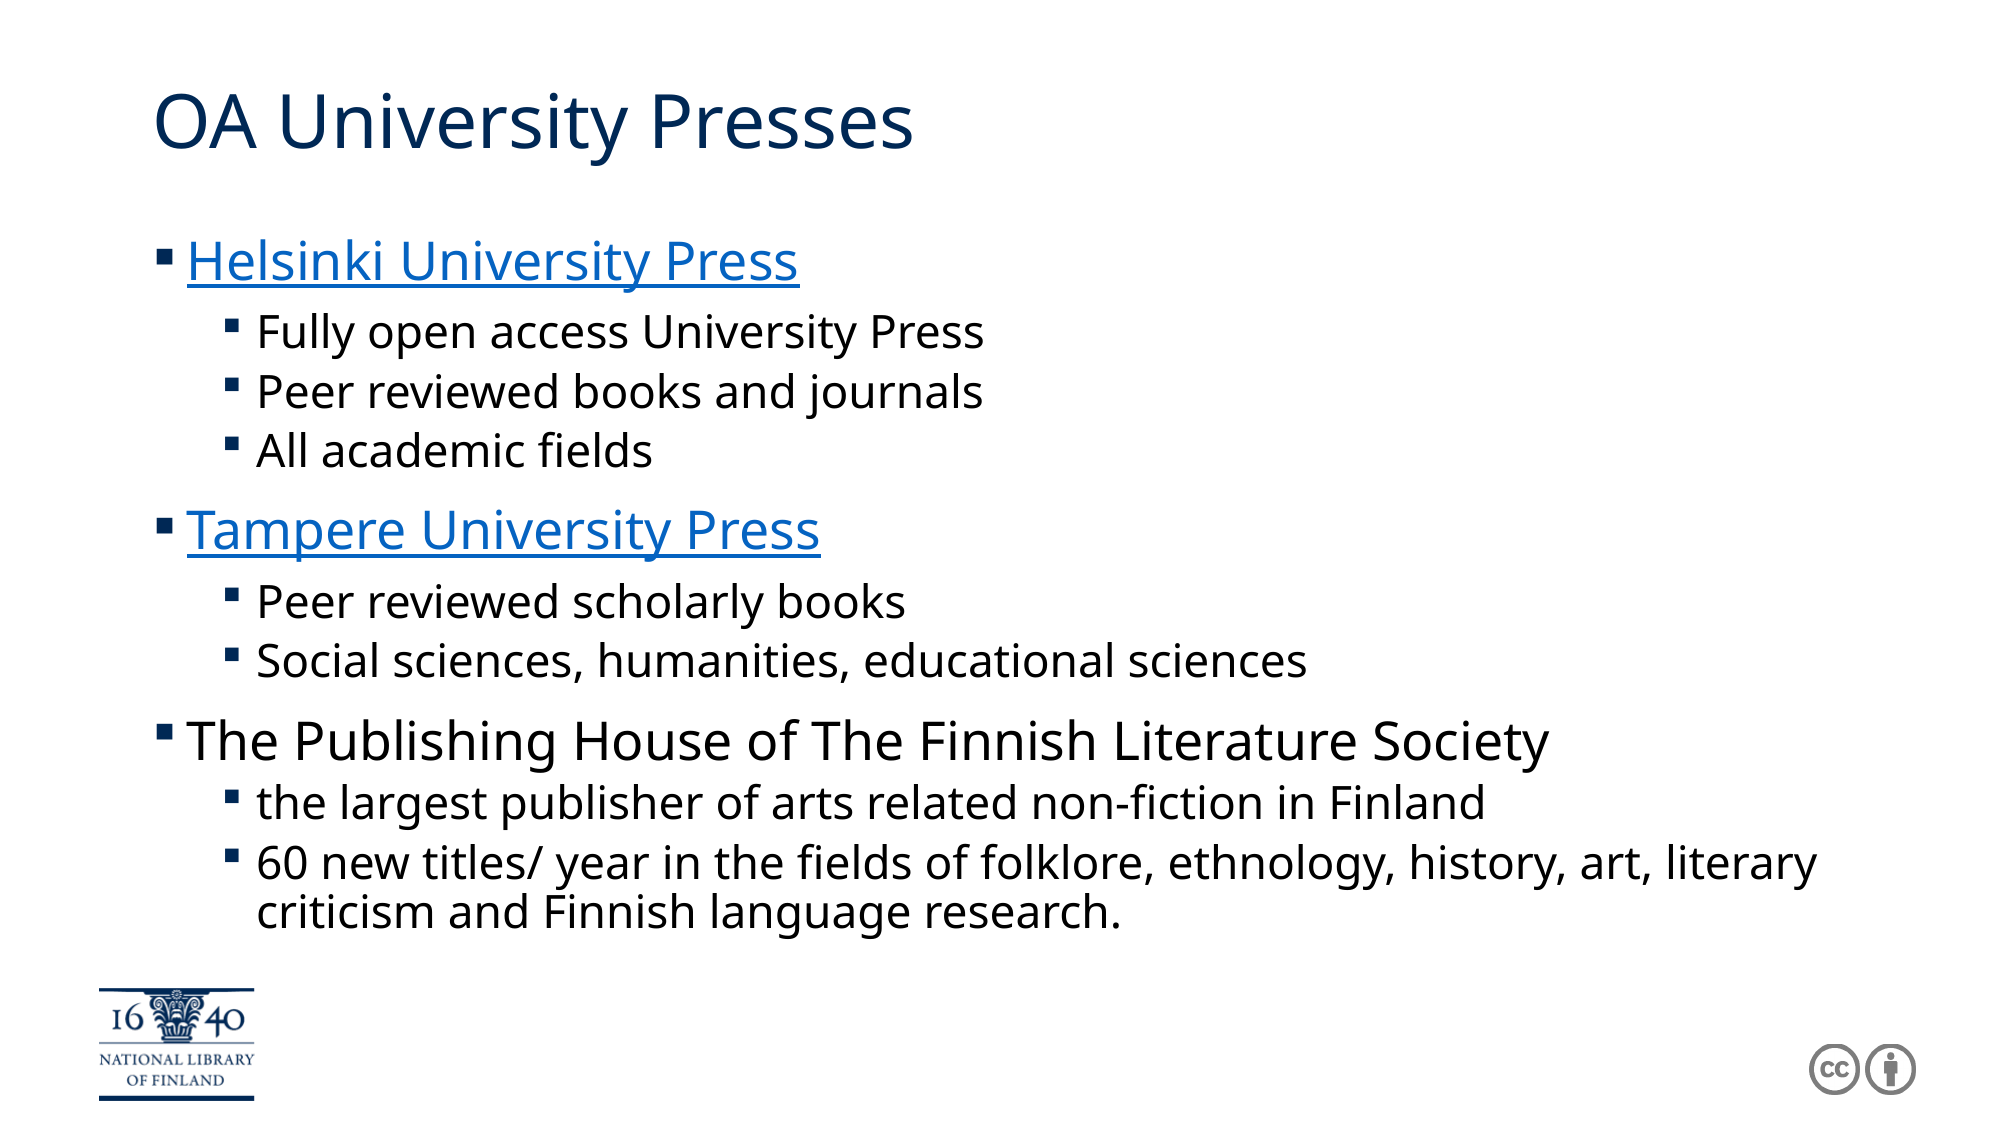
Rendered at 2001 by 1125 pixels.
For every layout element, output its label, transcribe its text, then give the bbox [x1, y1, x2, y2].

picture [99, 988, 255, 1101]
title OA University Presses [137, 59, 1863, 190]
list Helsinki University Press Fully open access University Press Peer reviewed books and journals All academic fields Tampere University Press Peer reviewed scholarly books Social sciences, humanities, educational sciences The Publishing House of The Finnish Literature Society the largest publisher of arts related non-fiction in Finland 60 new titles/ year in the fields of folklore, ethnology, history, art, literary criticism and Finnish language research. [137, 219, 1863, 952]
